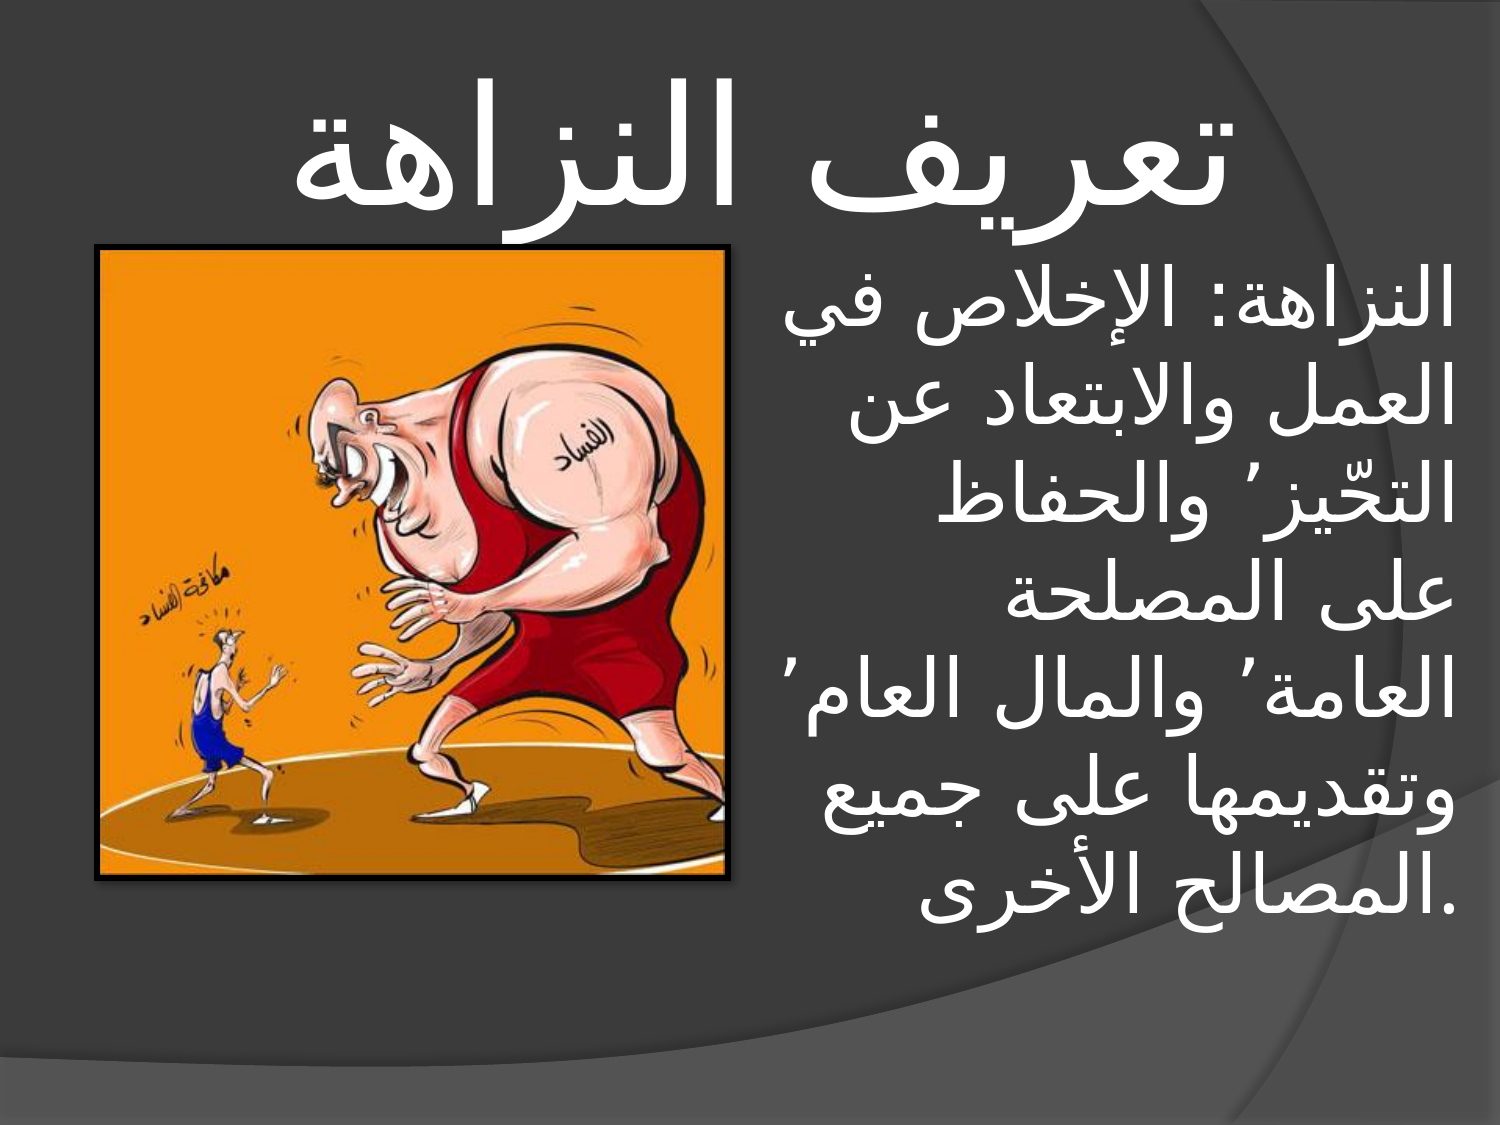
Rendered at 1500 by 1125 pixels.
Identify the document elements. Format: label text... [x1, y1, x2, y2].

list النزاهة: الإخلاص في العمل والابتعاد عن التحّيز٬ والحفاظ على المصلحة العامة٬ والمال العام٬ وتقديمها على جميع المصالح الأخرى. [687, 237, 1475, 980]
title تعريف النزاهة [75, 45, 1300, 233]
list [99, 249, 726, 876]
